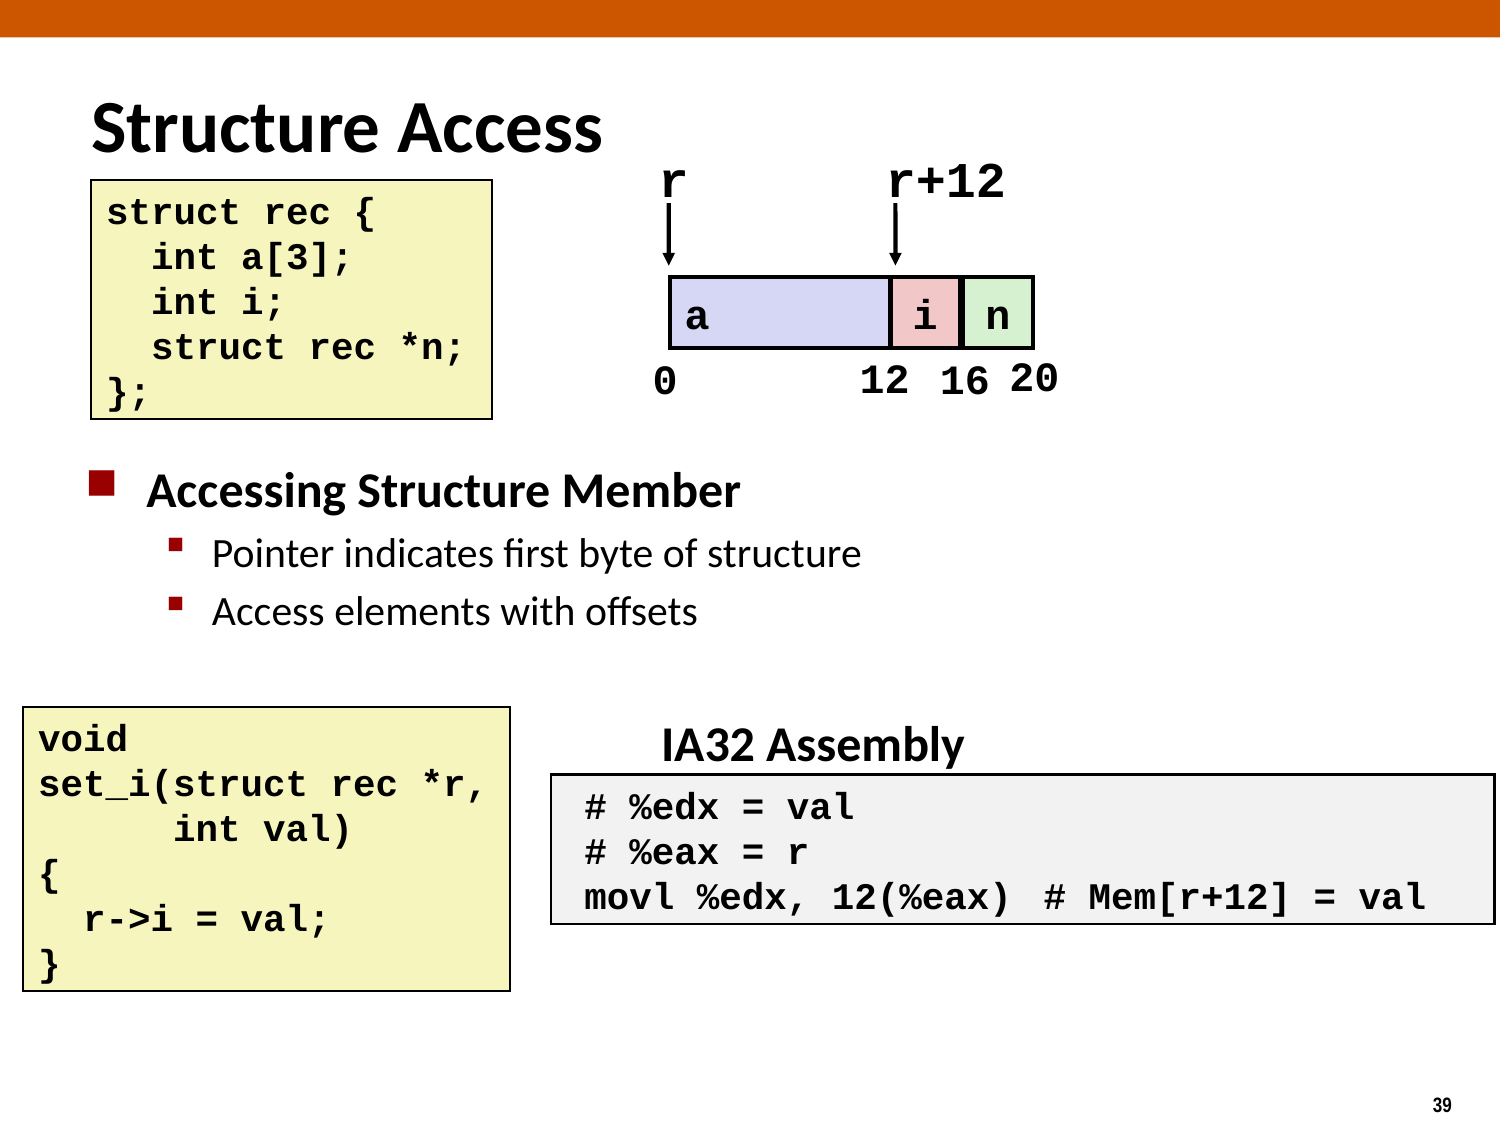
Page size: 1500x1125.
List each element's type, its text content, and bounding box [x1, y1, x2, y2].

text_box r+12 [871, 140, 1021, 216]
text_box void set_i(struct rec *r, int val) { r->i = val; } [23, 706, 511, 992]
text_box 16 [924, 345, 1005, 410]
text_box # %edx = val # %eax = r movl %edx, 12(%eax) # Mem[r+12] = val [550, 774, 1495, 924]
text_box [889, 216, 902, 266]
text_box r [643, 140, 704, 216]
text_box 20 [994, 342, 1075, 408]
text_box a [669, 277, 891, 349]
text_box 12 [844, 344, 925, 410]
text_box i [891, 277, 961, 345]
text_box struct rec { int a[3]; int i; struct rec *n; }; [91, 179, 493, 420]
list Accessing Structure Member Pointer indicates first byte of structure Access elements with offsets [74, 449, 1376, 813]
text_box [662, 216, 675, 266]
text_box 0 [637, 345, 693, 410]
title Structure Access [76, 74, 937, 170]
text_box n [962, 277, 1034, 345]
